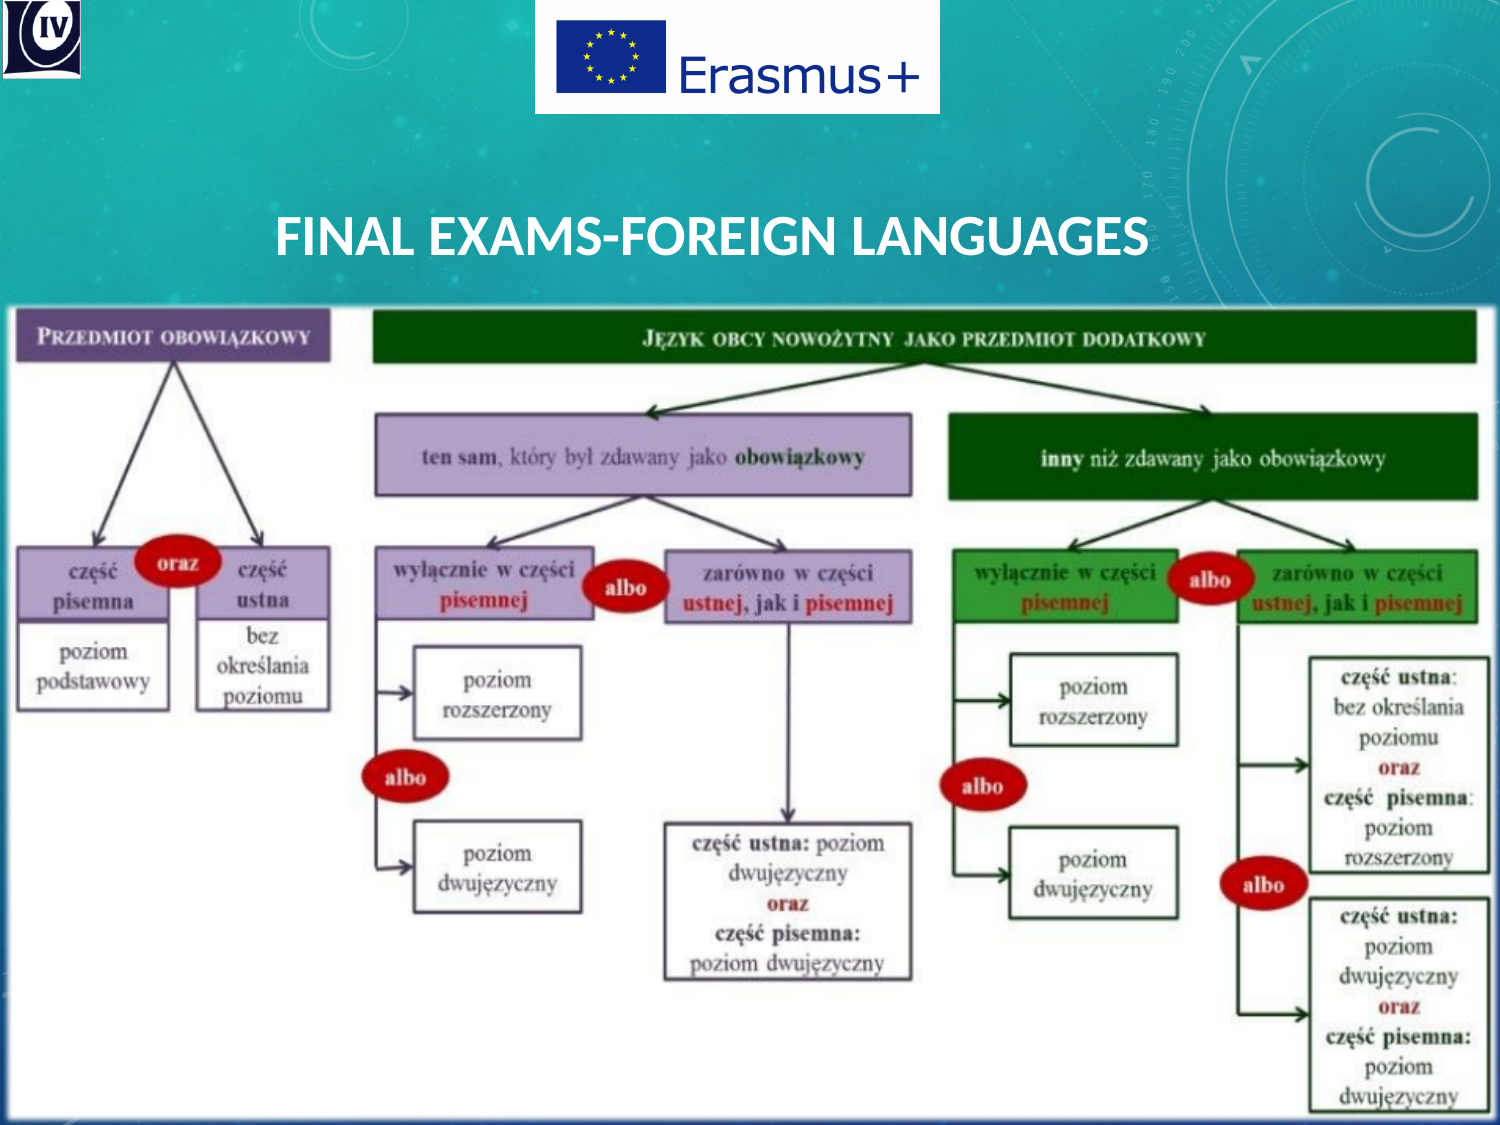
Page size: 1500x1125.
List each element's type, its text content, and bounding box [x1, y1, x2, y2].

picture [0, 0, 1500, 1125]
title FINAL EXAMS-FOREIGN LANGUAGES [107, 125, 1318, 302]
